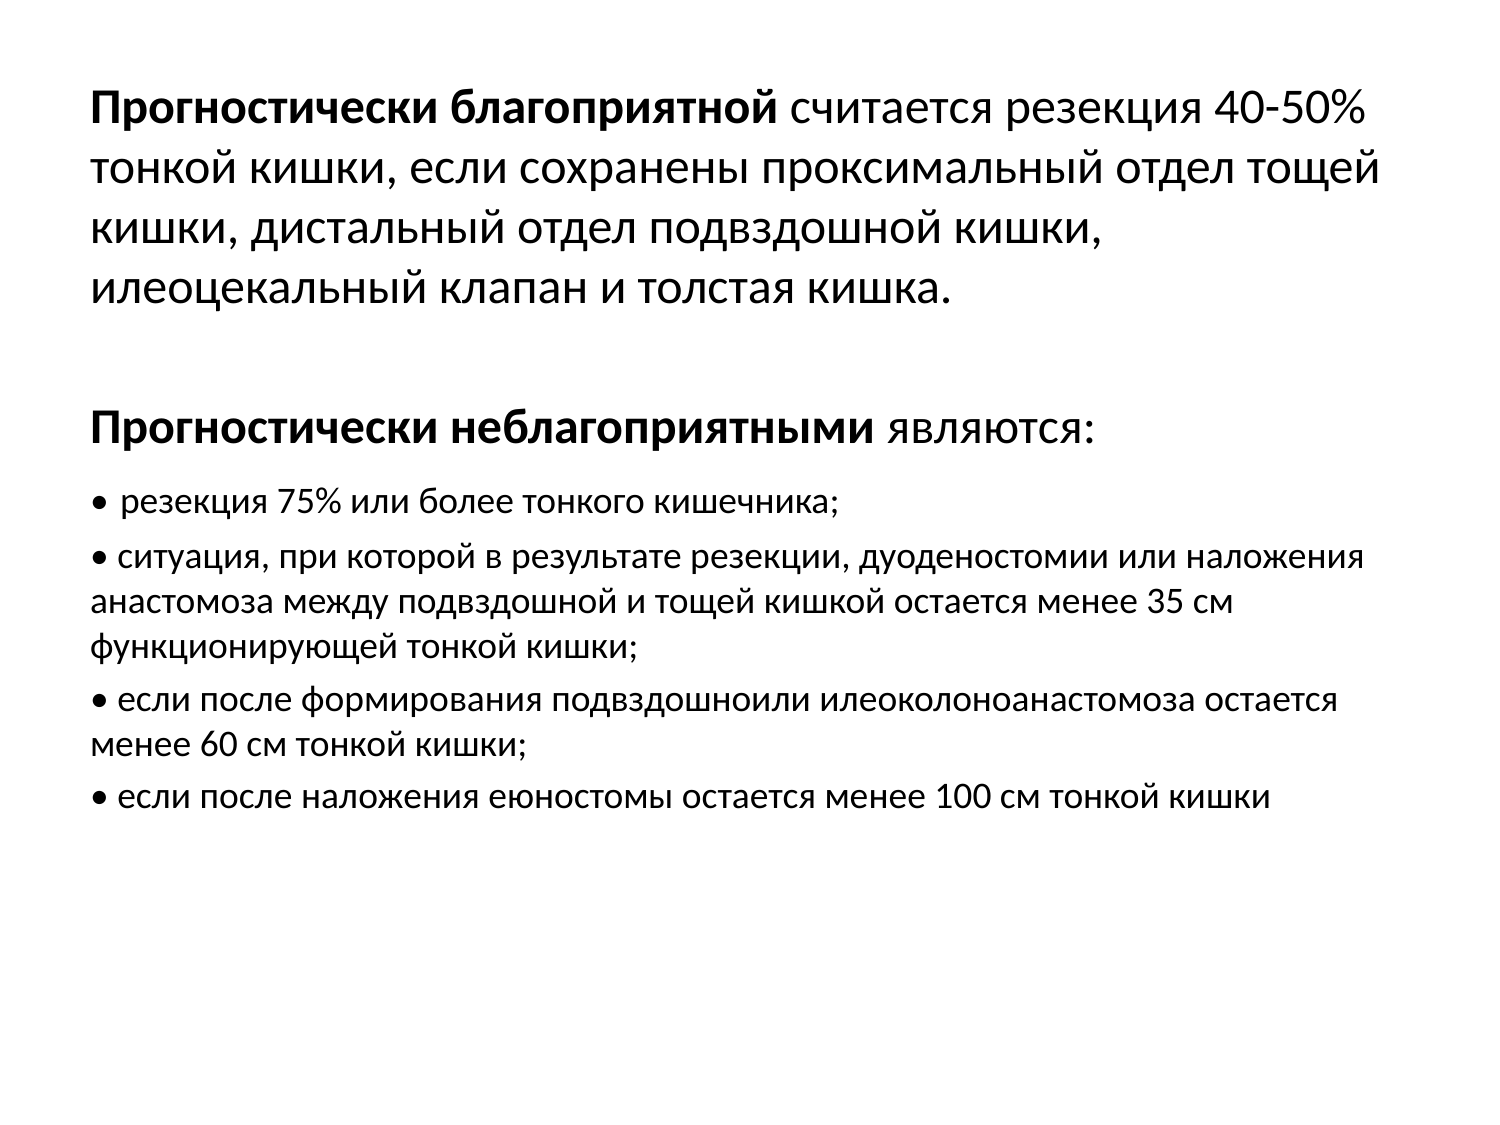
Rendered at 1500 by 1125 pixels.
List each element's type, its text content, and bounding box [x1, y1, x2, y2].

list Прогностически благоприятной считается резекция 40-50% тонкой кишки, если сохранены проксимальный отдел тощей кишки, дистальный отдел подвздошной кишки, илеоцекальный клапан и толстая кишка. Прогностически неблагоприятными являются: • резекция 75% или более тонкого кишечника; • ситуация, при которой в результате резекции, дуоденостомии или наложения анастомоза между подвздошной и тощей кишкой остается менее 35 см функционирующей тонкой кишки; • если после формирования подвздошноили илеоколоноанастомоза остается менее 60 см тонкой кишки; • если после наложения еюностомы остается менее 100 см тонкой кишки [75, 66, 1425, 1005]
